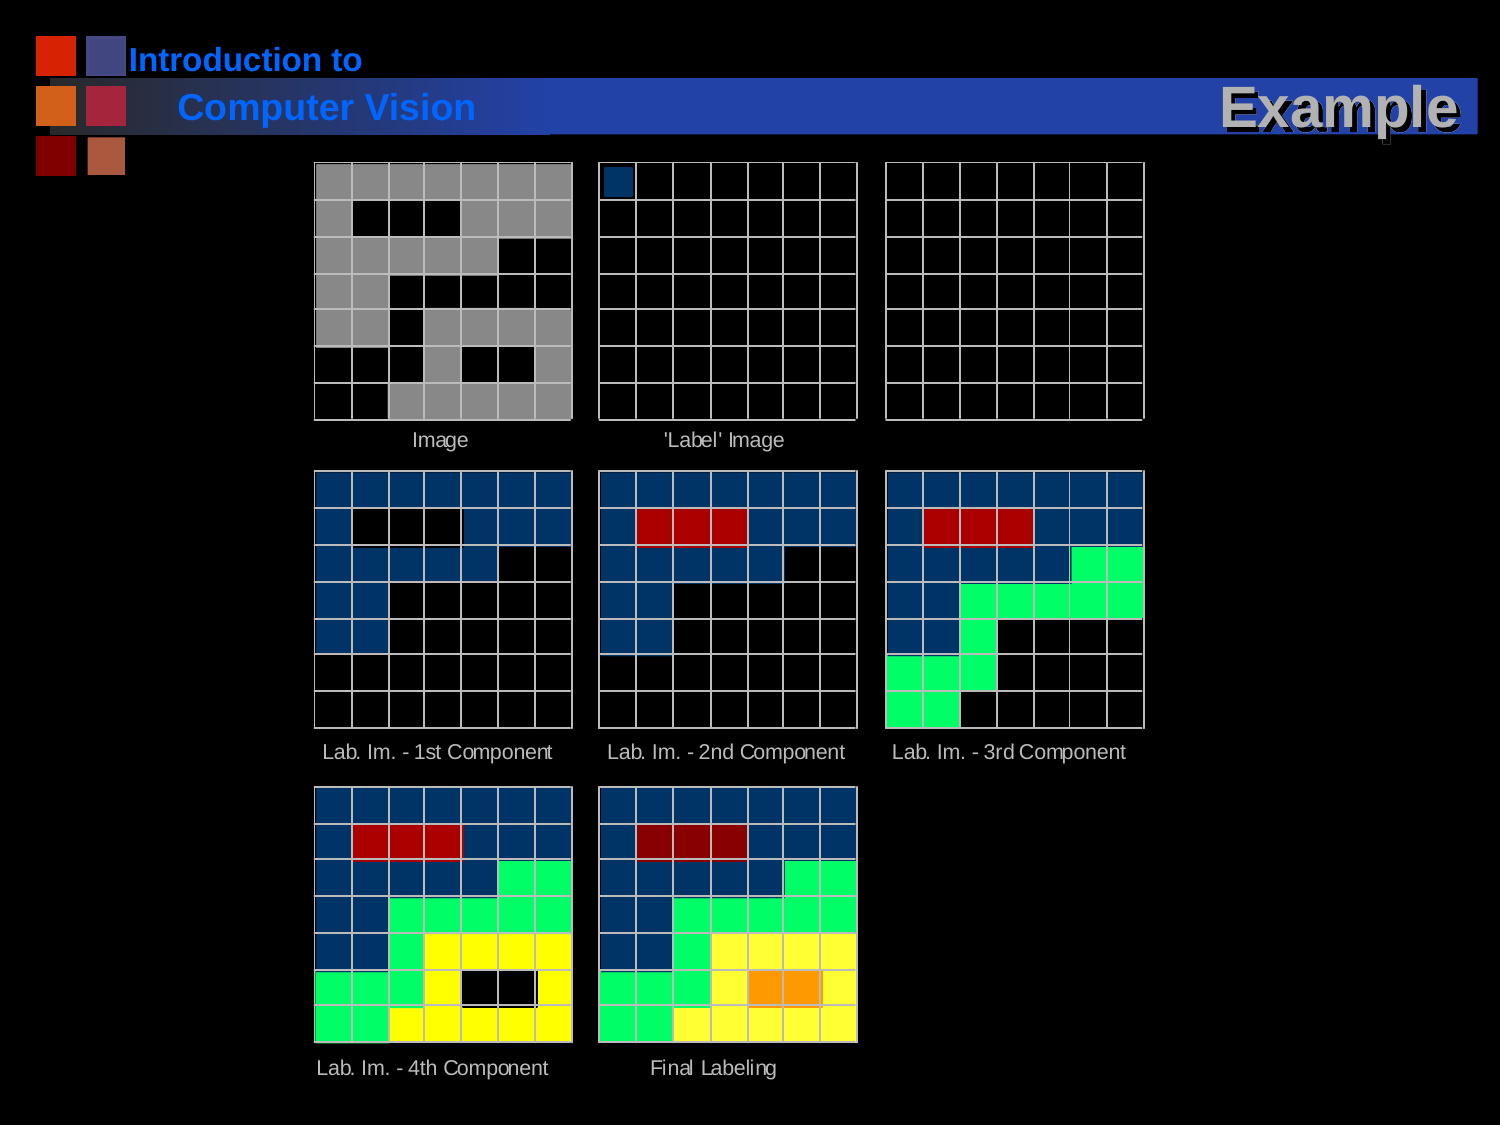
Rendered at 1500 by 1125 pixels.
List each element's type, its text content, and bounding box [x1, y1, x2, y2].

title Example [1186, 46, 1492, 148]
picture [312, 162, 1146, 1084]
